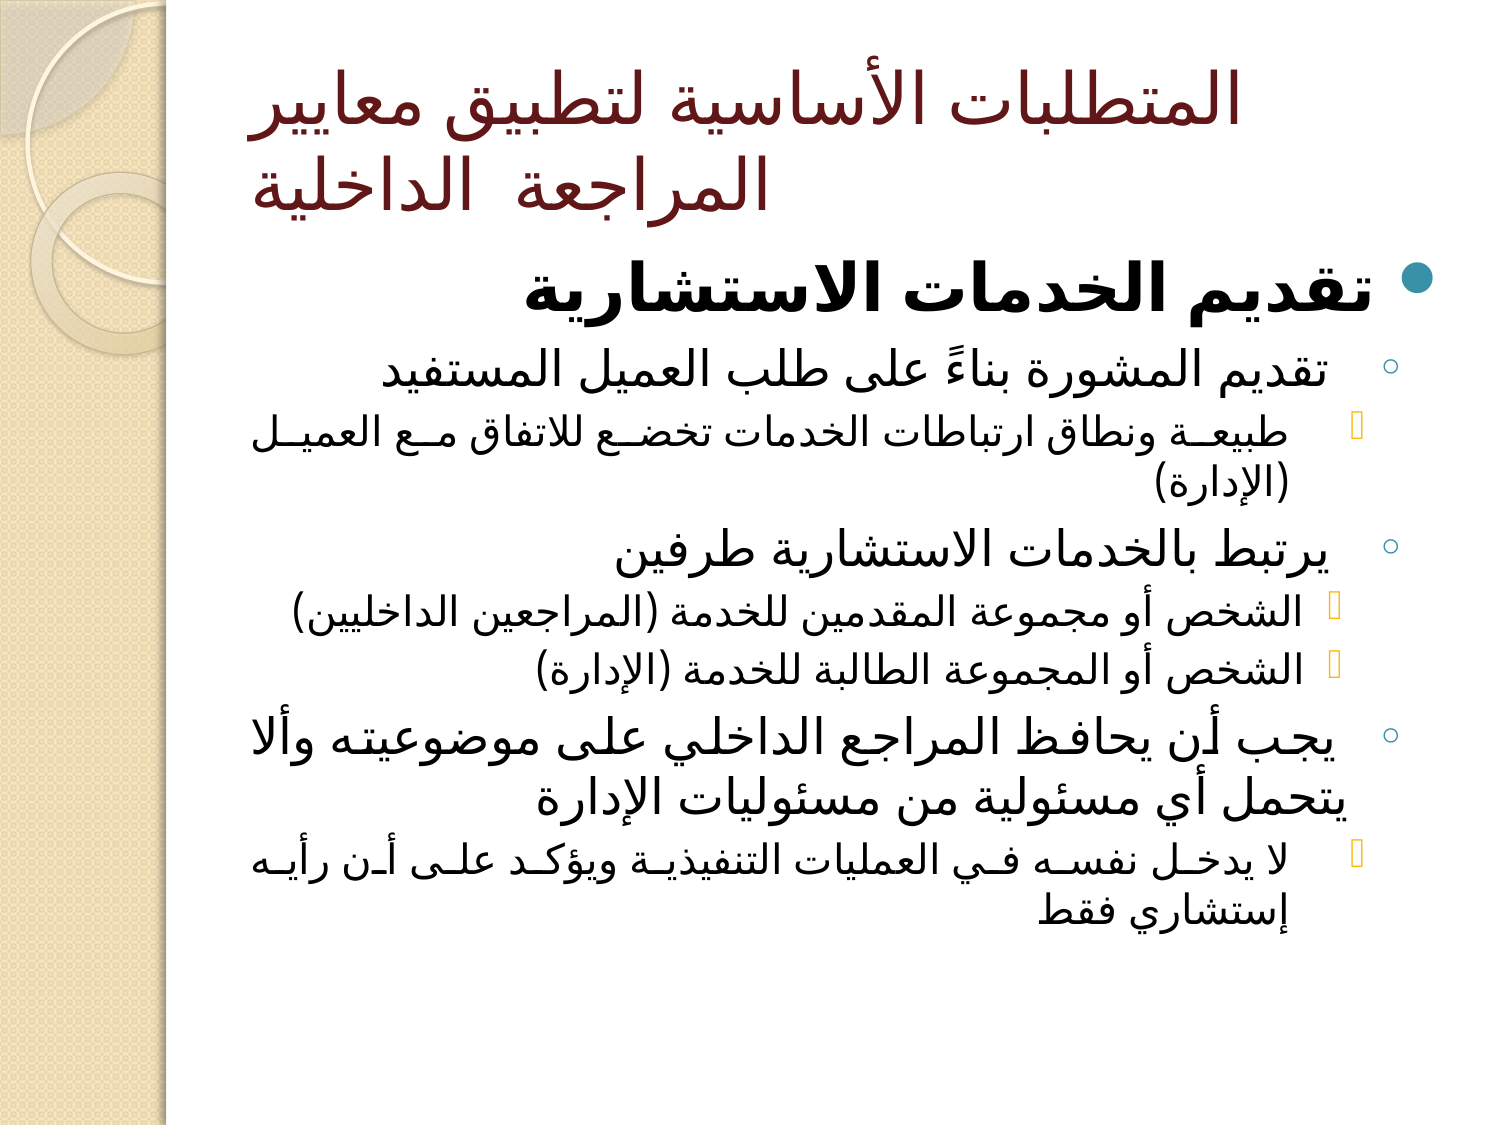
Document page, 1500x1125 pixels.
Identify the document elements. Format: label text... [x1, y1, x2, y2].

list تقديم الخدمات الاستشارية تقديم المشورة بناءً على طلب العميل المستفيد طبيعة ونطاق ارتباطات الخدمات تخضع للاتفاق مع العميل (الإدارة) يرتبط بالخدمات الاستشارية طرفين الشخص أو مجموعة المقدمين للخدمة (المراجعين الداخليين) الشخص أو المجموعة الطالبة للخدمة (الإدارة) يجب أن يحافظ المراجع الداخلي على موضوعيته وألا يتحمل أي مسئولية من مسئوليات الإدارة لا يدخل نفسه في العمليات التنفيذية ويؤكد على أن رأيه إستشاري فقط [235, 237, 1466, 1025]
title المتطلبات الأساسية لتطبيق معايير المراجعة الداخلية [235, 45, 1466, 233]
